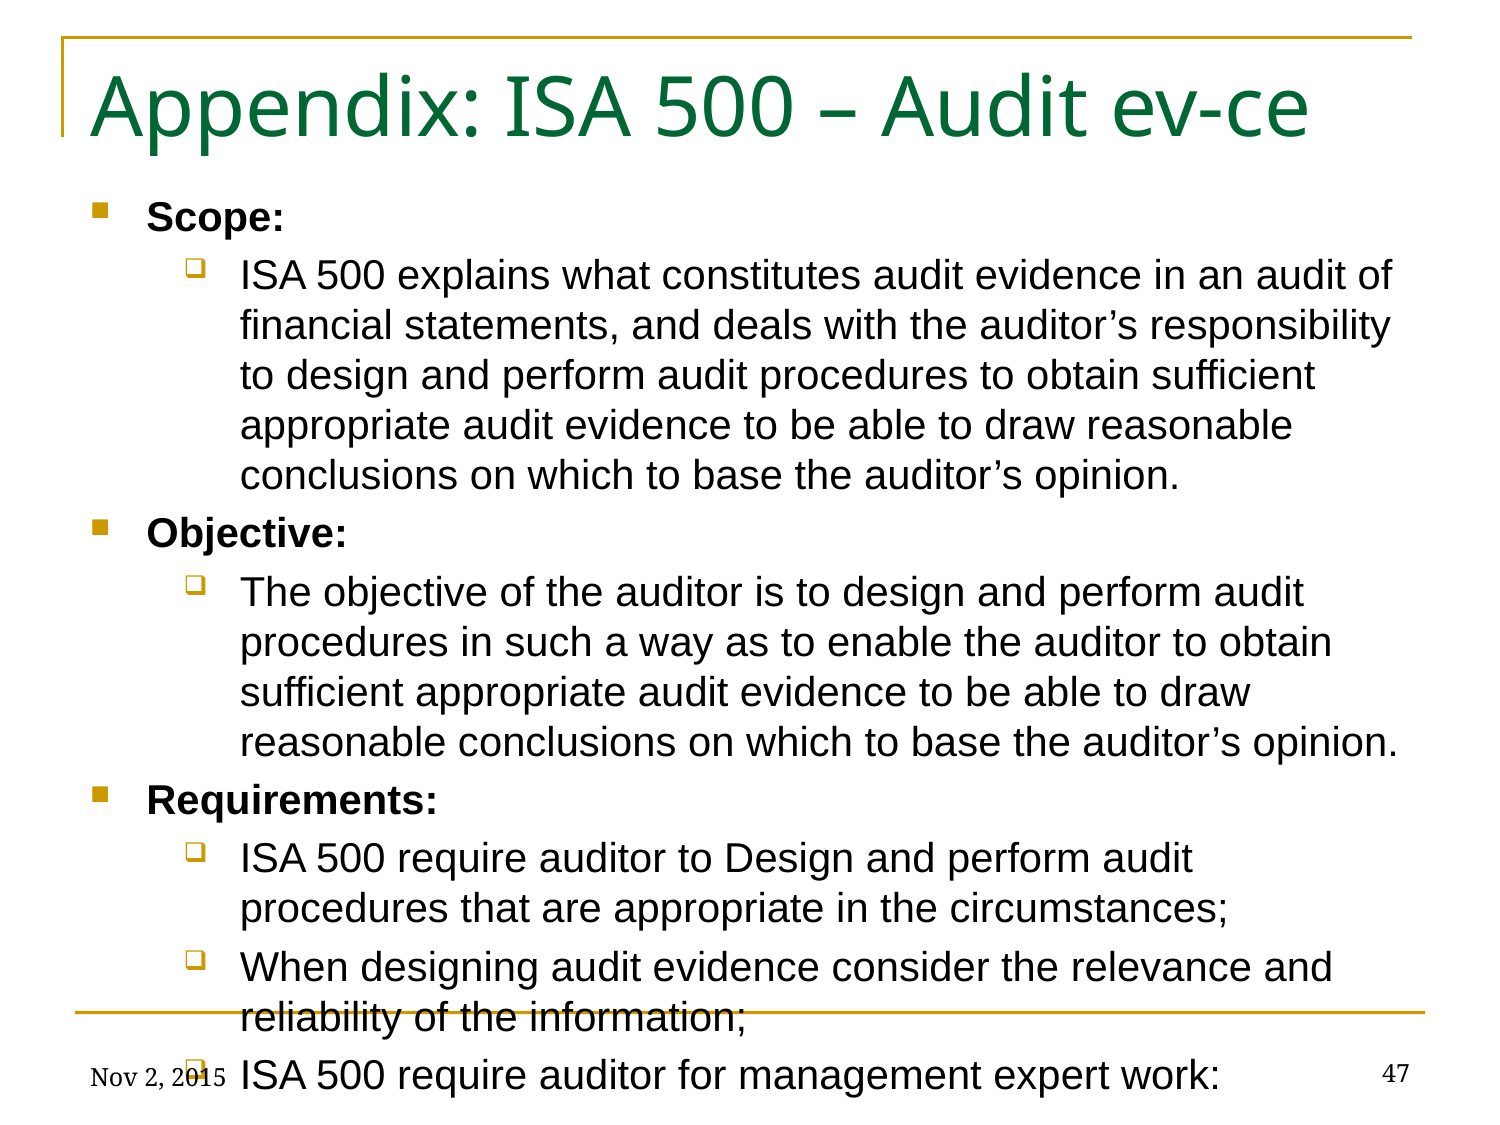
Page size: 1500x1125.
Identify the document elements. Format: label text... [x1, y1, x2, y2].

title Appendix: ISA 500 – Audit ev-ce [74, 45, 1500, 233]
slide_number 47 [1074, 1023, 1426, 1100]
list Scope: ISA 500 explains what constitutes audit evidence in an audit of financial statements, and deals with the auditor’s responsibility to design and perform audit procedures to obtain sufficient appropriate audit evidence to be able to draw reasonable conclusions on which to base the auditor’s opinion. Objective: The objective of the auditor is to design and perform audit procedures in such a way as to enable the auditor to obtain sufficient appropriate audit evidence to be able to draw reasonable conclusions on which to base the auditor’s opinion. Requirements: ISA 500 require auditor to Design and perform audit procedures that are appropriate in the circumstances; When designing audit evidence consider the relevance and reliability of the information; ISA 500 require auditor for management expert work: [74, 181, 1426, 1125]
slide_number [74, 1023, 426, 1100]
